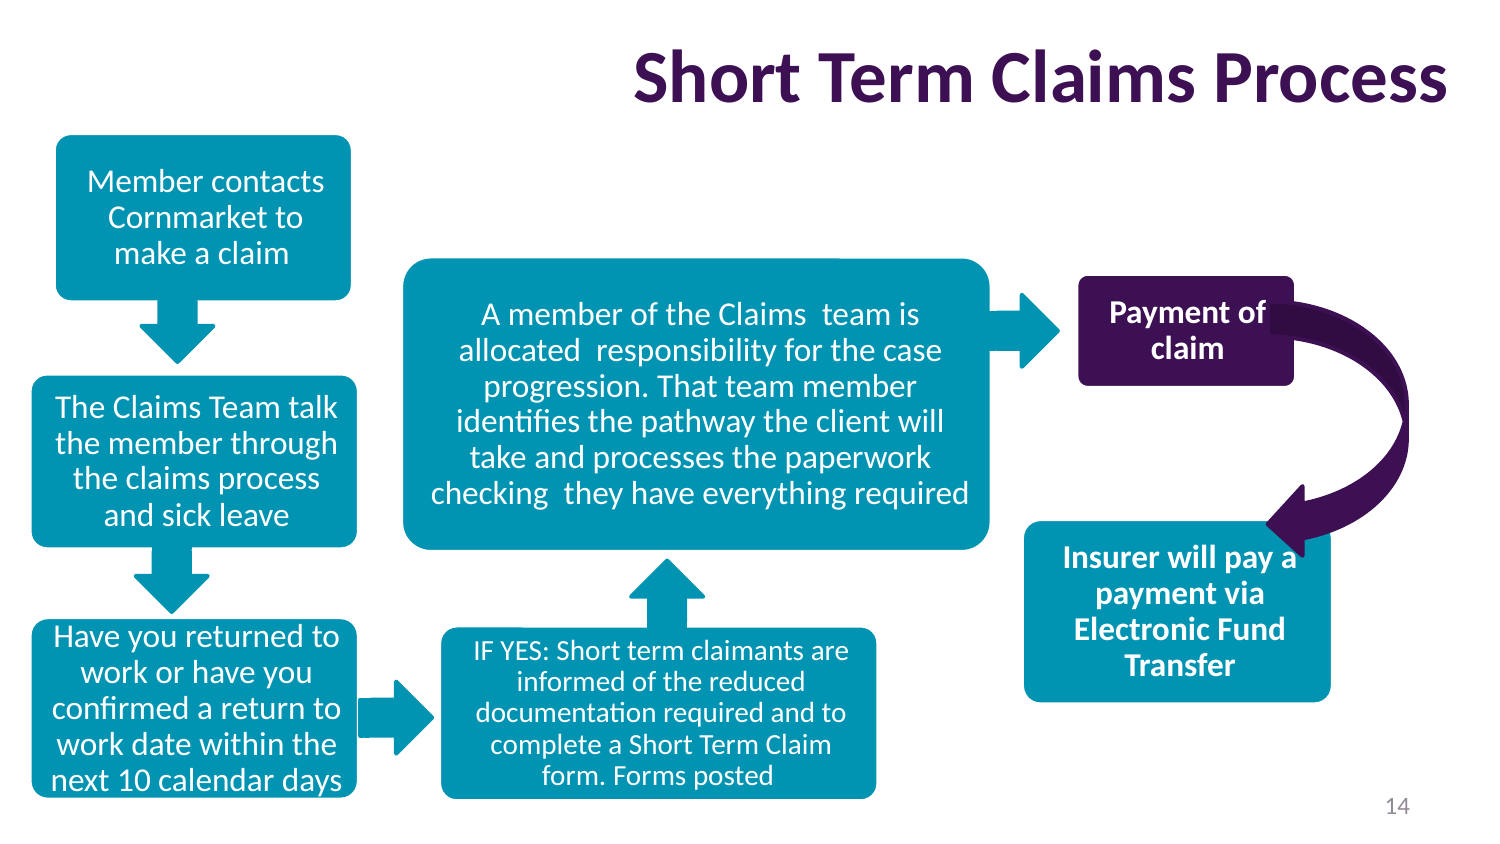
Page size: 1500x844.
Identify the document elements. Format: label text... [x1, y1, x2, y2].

text_box Short Term Claims Process [618, 20, 1500, 205]
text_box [29, 114, 1431, 827]
